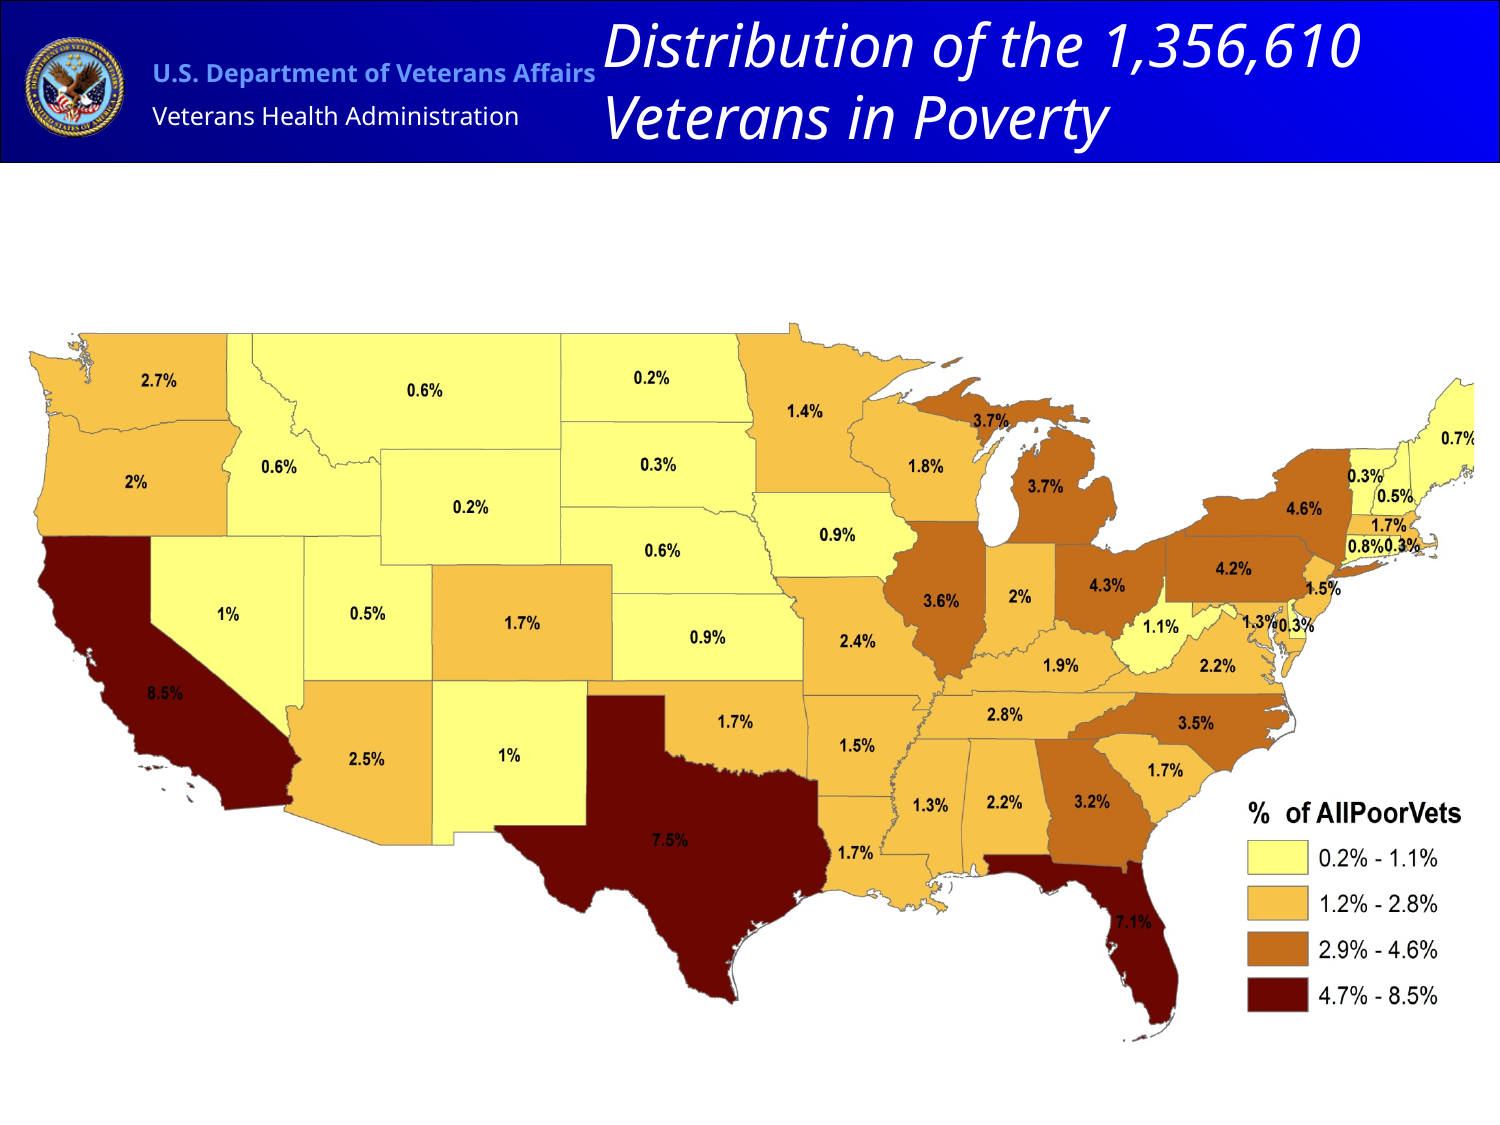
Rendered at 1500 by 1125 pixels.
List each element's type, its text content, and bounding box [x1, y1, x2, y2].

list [12, 274, 1475, 1063]
title Distribution of the 1,356,610 Veterans in Poverty [587, 0, 1500, 163]
picture [24, 37, 125, 138]
